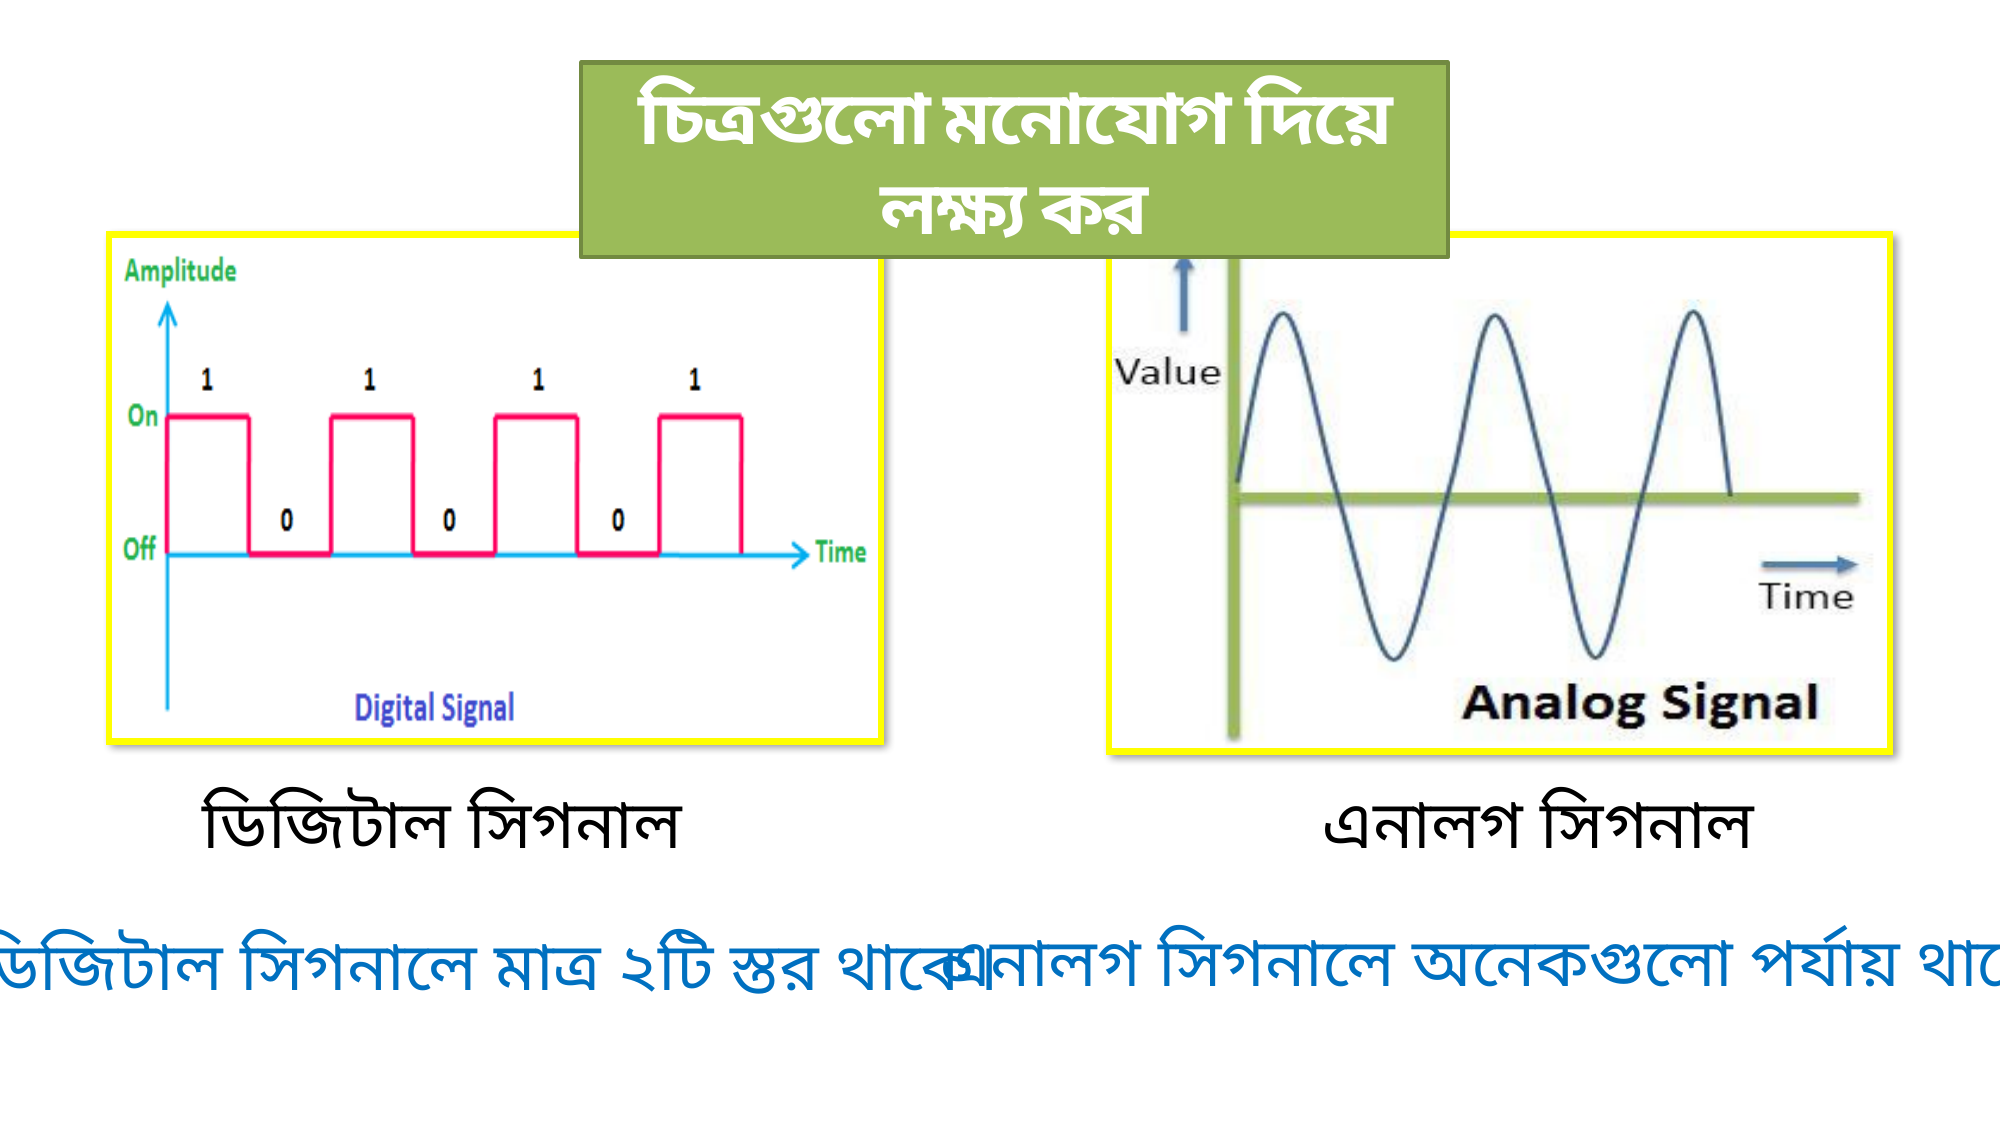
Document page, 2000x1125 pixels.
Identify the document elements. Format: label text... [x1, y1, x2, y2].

picture [1111, 237, 1888, 749]
text_box চিত্রগুলো মনোযোগ দিয়ে লক্ষ্য কর [579, 60, 1450, 259]
text_box ডিজিটাল সিগনালে মাত্র ২টি স্তর থাকে। [0, 916, 1015, 1012]
text_box এনালগ সিগনালে অনেকগুলো পর্যায় থাকে। [925, 912, 2000, 1008]
text_box ডিজিটাল সিগনাল [188, 774, 698, 870]
text_box এনালগ সিগনাল [1307, 774, 1770, 870]
picture [111, 237, 879, 739]
